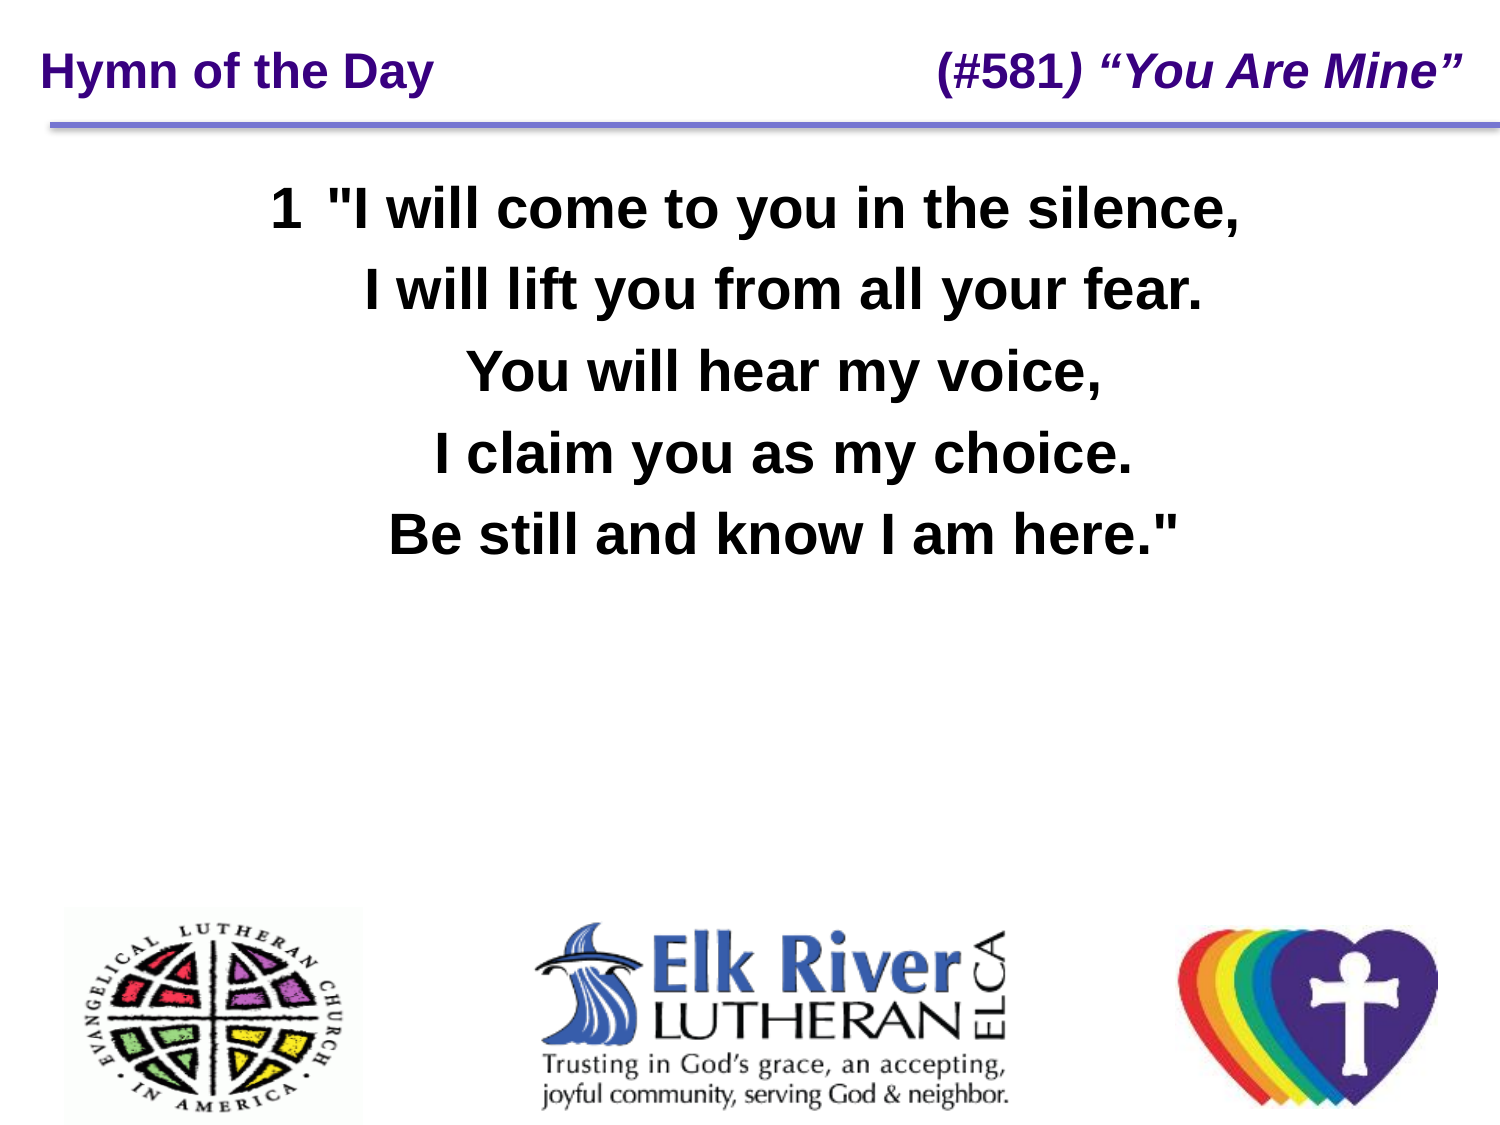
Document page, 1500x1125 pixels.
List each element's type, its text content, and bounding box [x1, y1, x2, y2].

picture [526, 912, 1024, 1122]
list 1 "I will come to you in the silence, I will lift you from all your fear. You will hear my voice, I claim you as my choice. Be still and know I am here." [24, 162, 1488, 894]
title Hymn of the Day (#581) “You Are Mine” [24, 37, 1488, 100]
picture [1175, 925, 1438, 1109]
picture [64, 907, 363, 1125]
